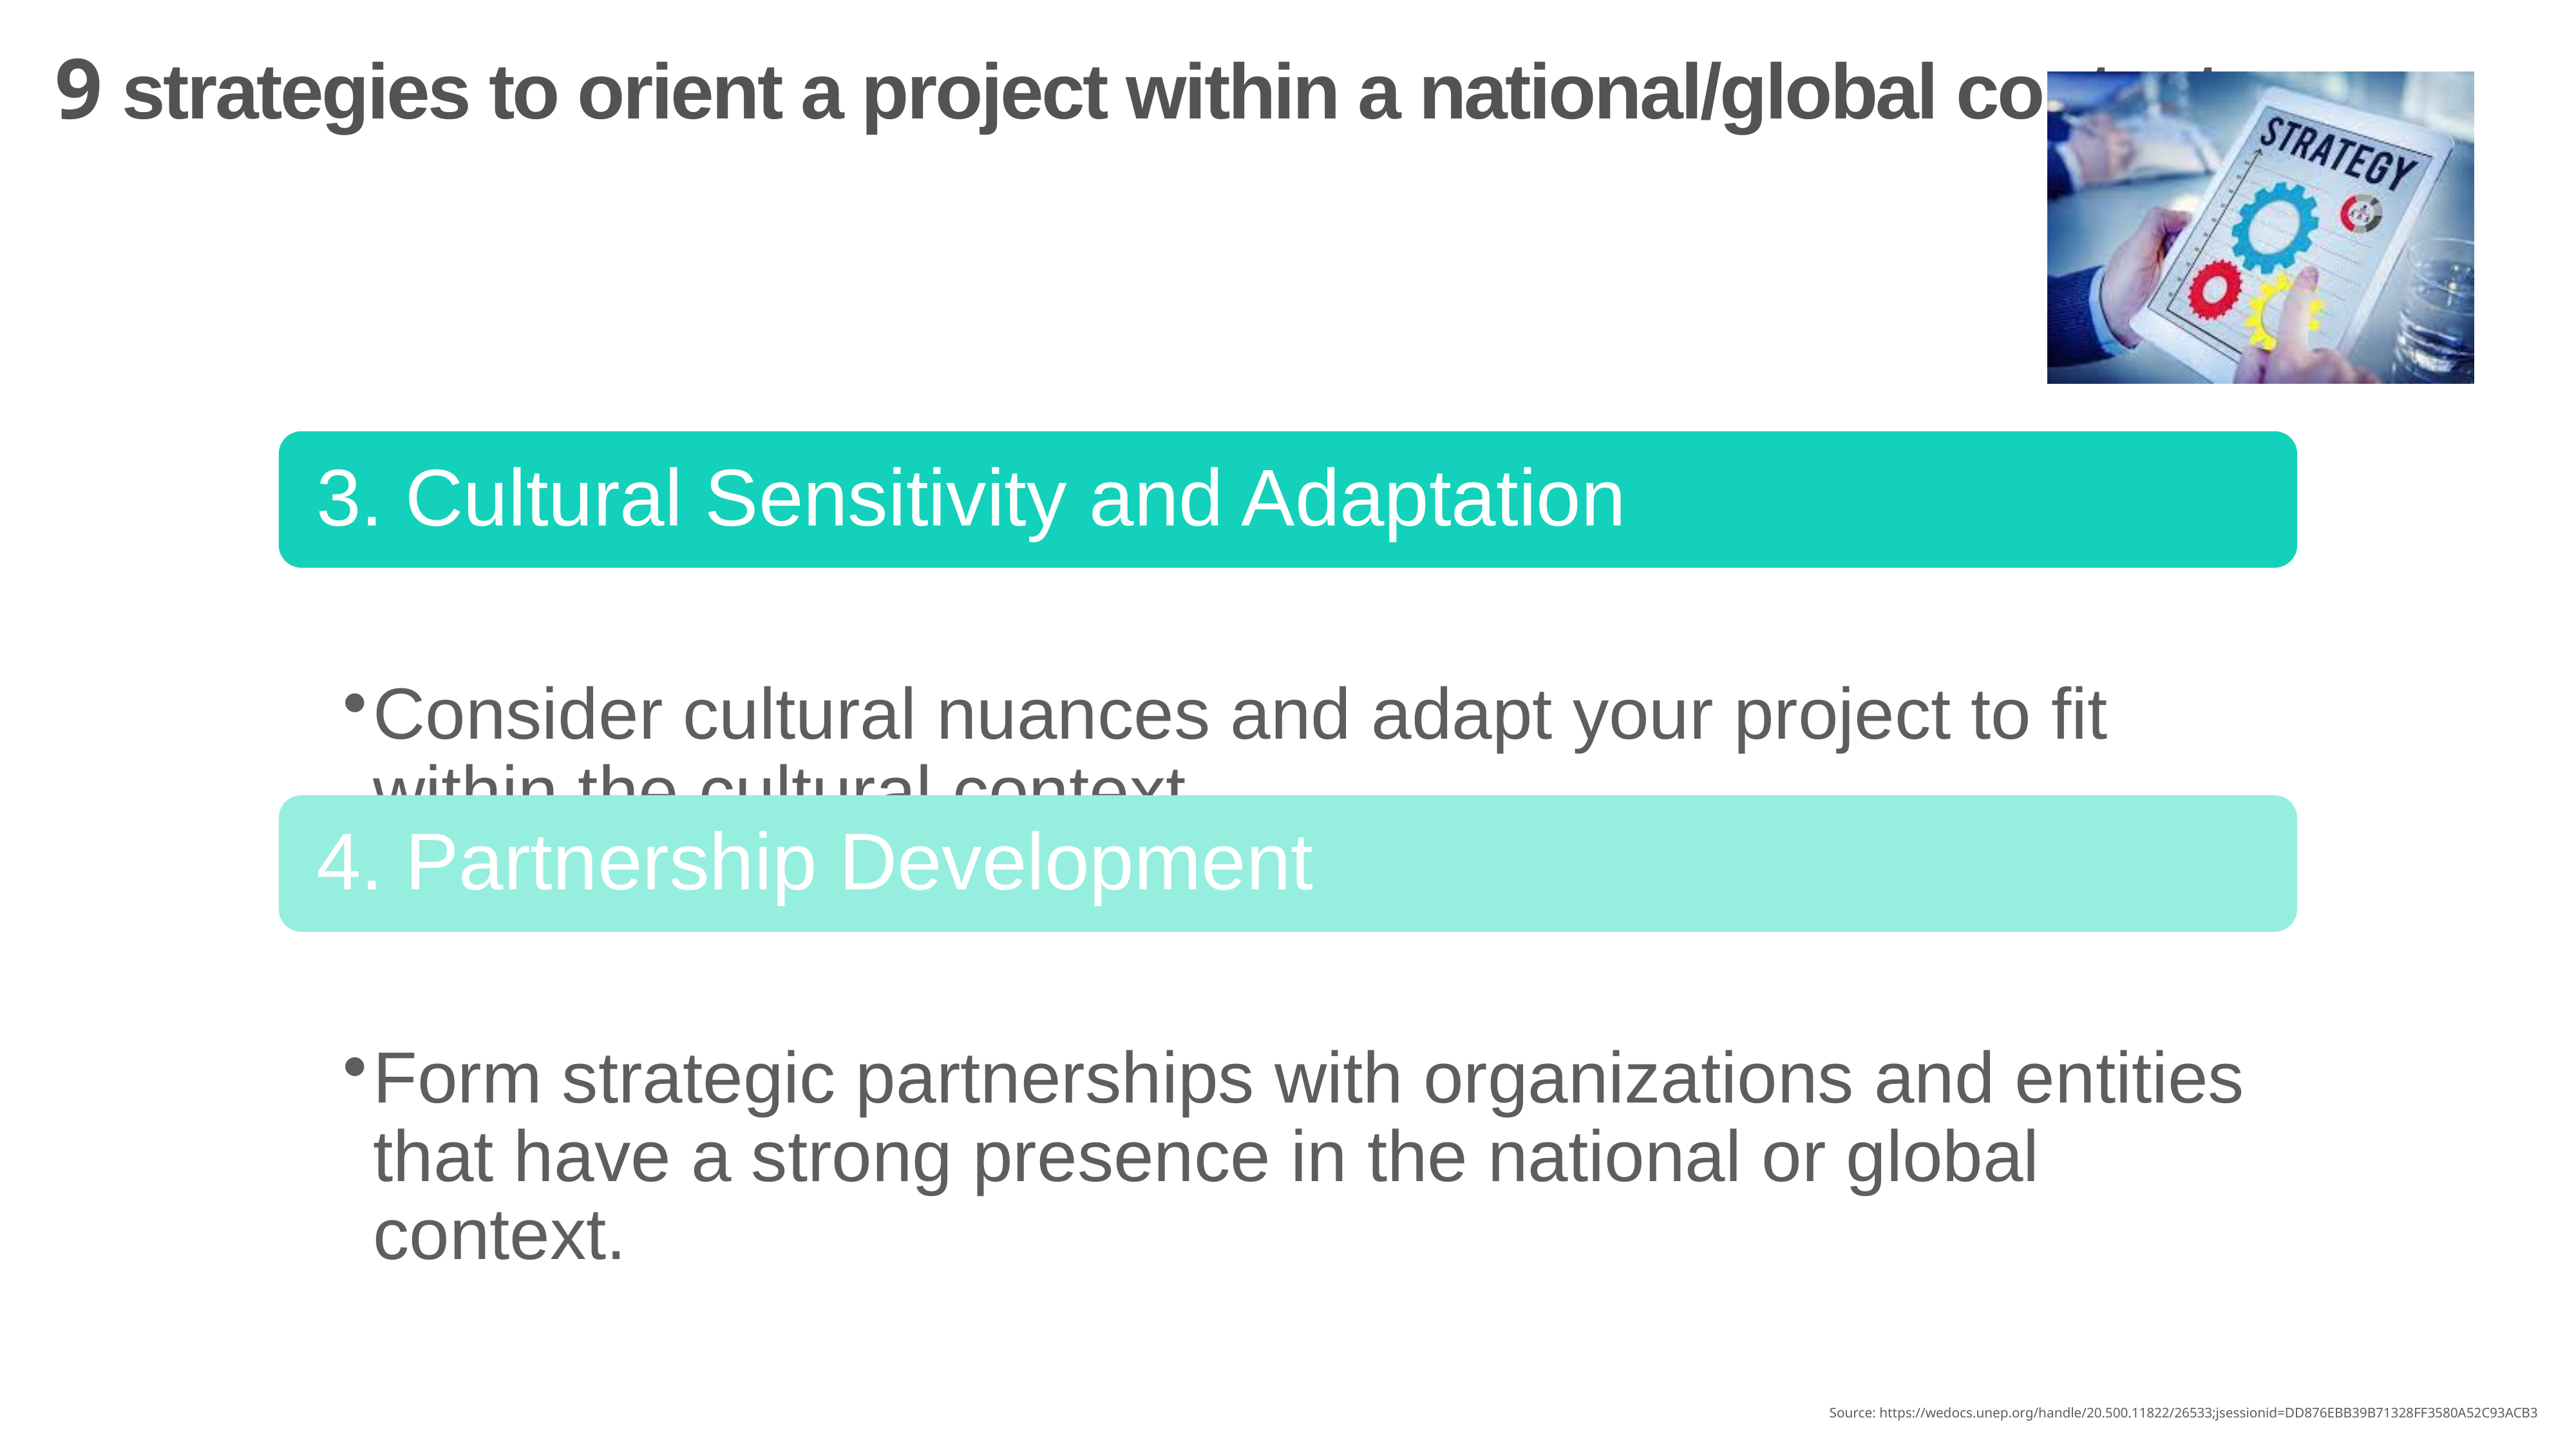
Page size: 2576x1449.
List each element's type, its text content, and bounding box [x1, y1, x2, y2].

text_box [278, 254, 2298, 1400]
title 9 strategies to orient a project within a national/global context [49, 49, 2371, 202]
picture [2047, 71, 2474, 384]
text_box Source: https://wedocs.unep.org/handle/20.500.11822/26533;jsessionid=DD876EBB39B71328FF3580A52C93ACB3 [1537, 1399, 2576, 1426]
